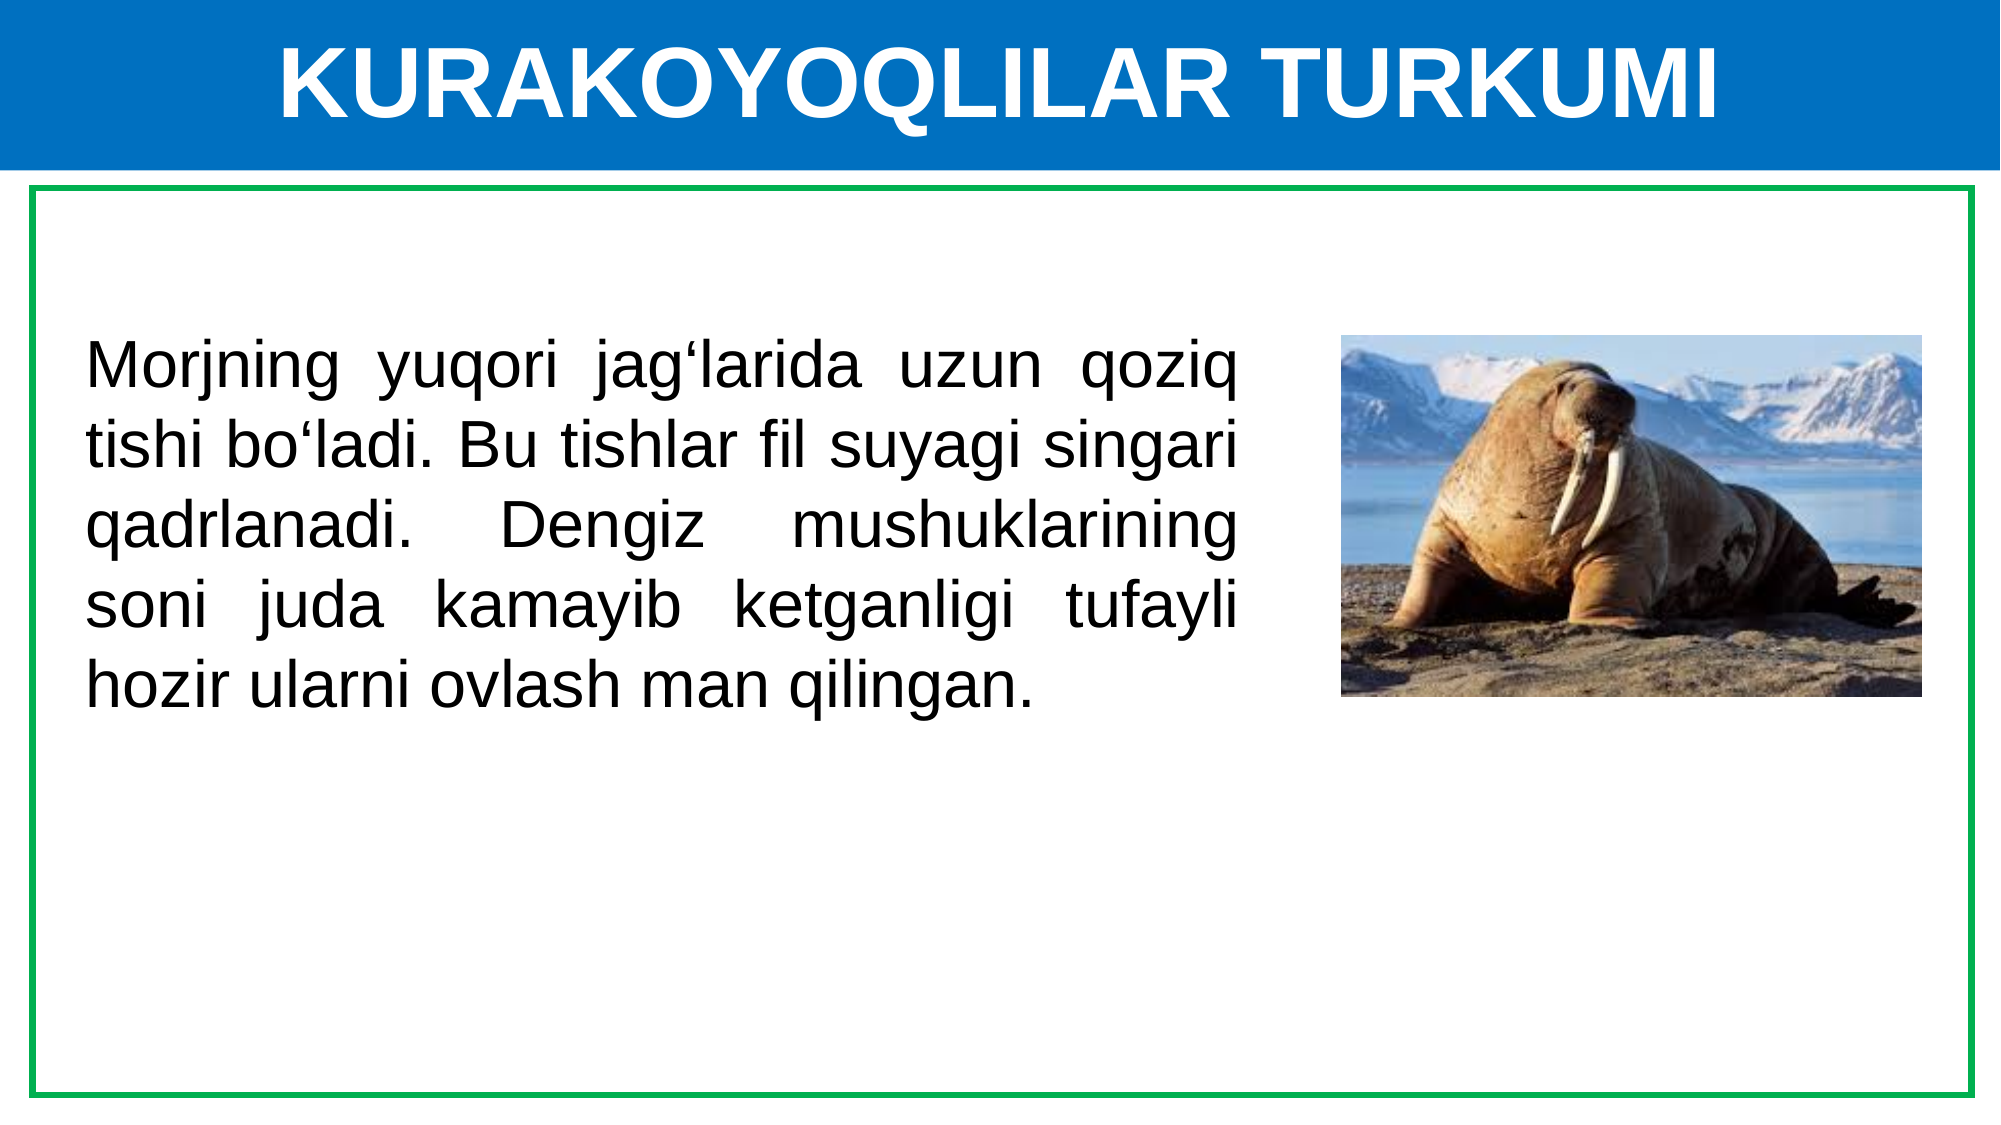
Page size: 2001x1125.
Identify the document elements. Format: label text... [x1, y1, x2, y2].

picture [1341, 335, 1922, 697]
text_box [32, 187, 1973, 1096]
title KURAKOYOQLILAR TURKUMI [0, 0, 2000, 171]
text_box Morjning yuqori jag‘larida uzun qoziq tishi bo‘ladi. Bu tishlar fil suyagi singari qadrlanadi. Dengiz mushuklarining soni juda kamayib ketganligi tufayli hozir ularni ovlash man qilingan. [71, 313, 1255, 728]
